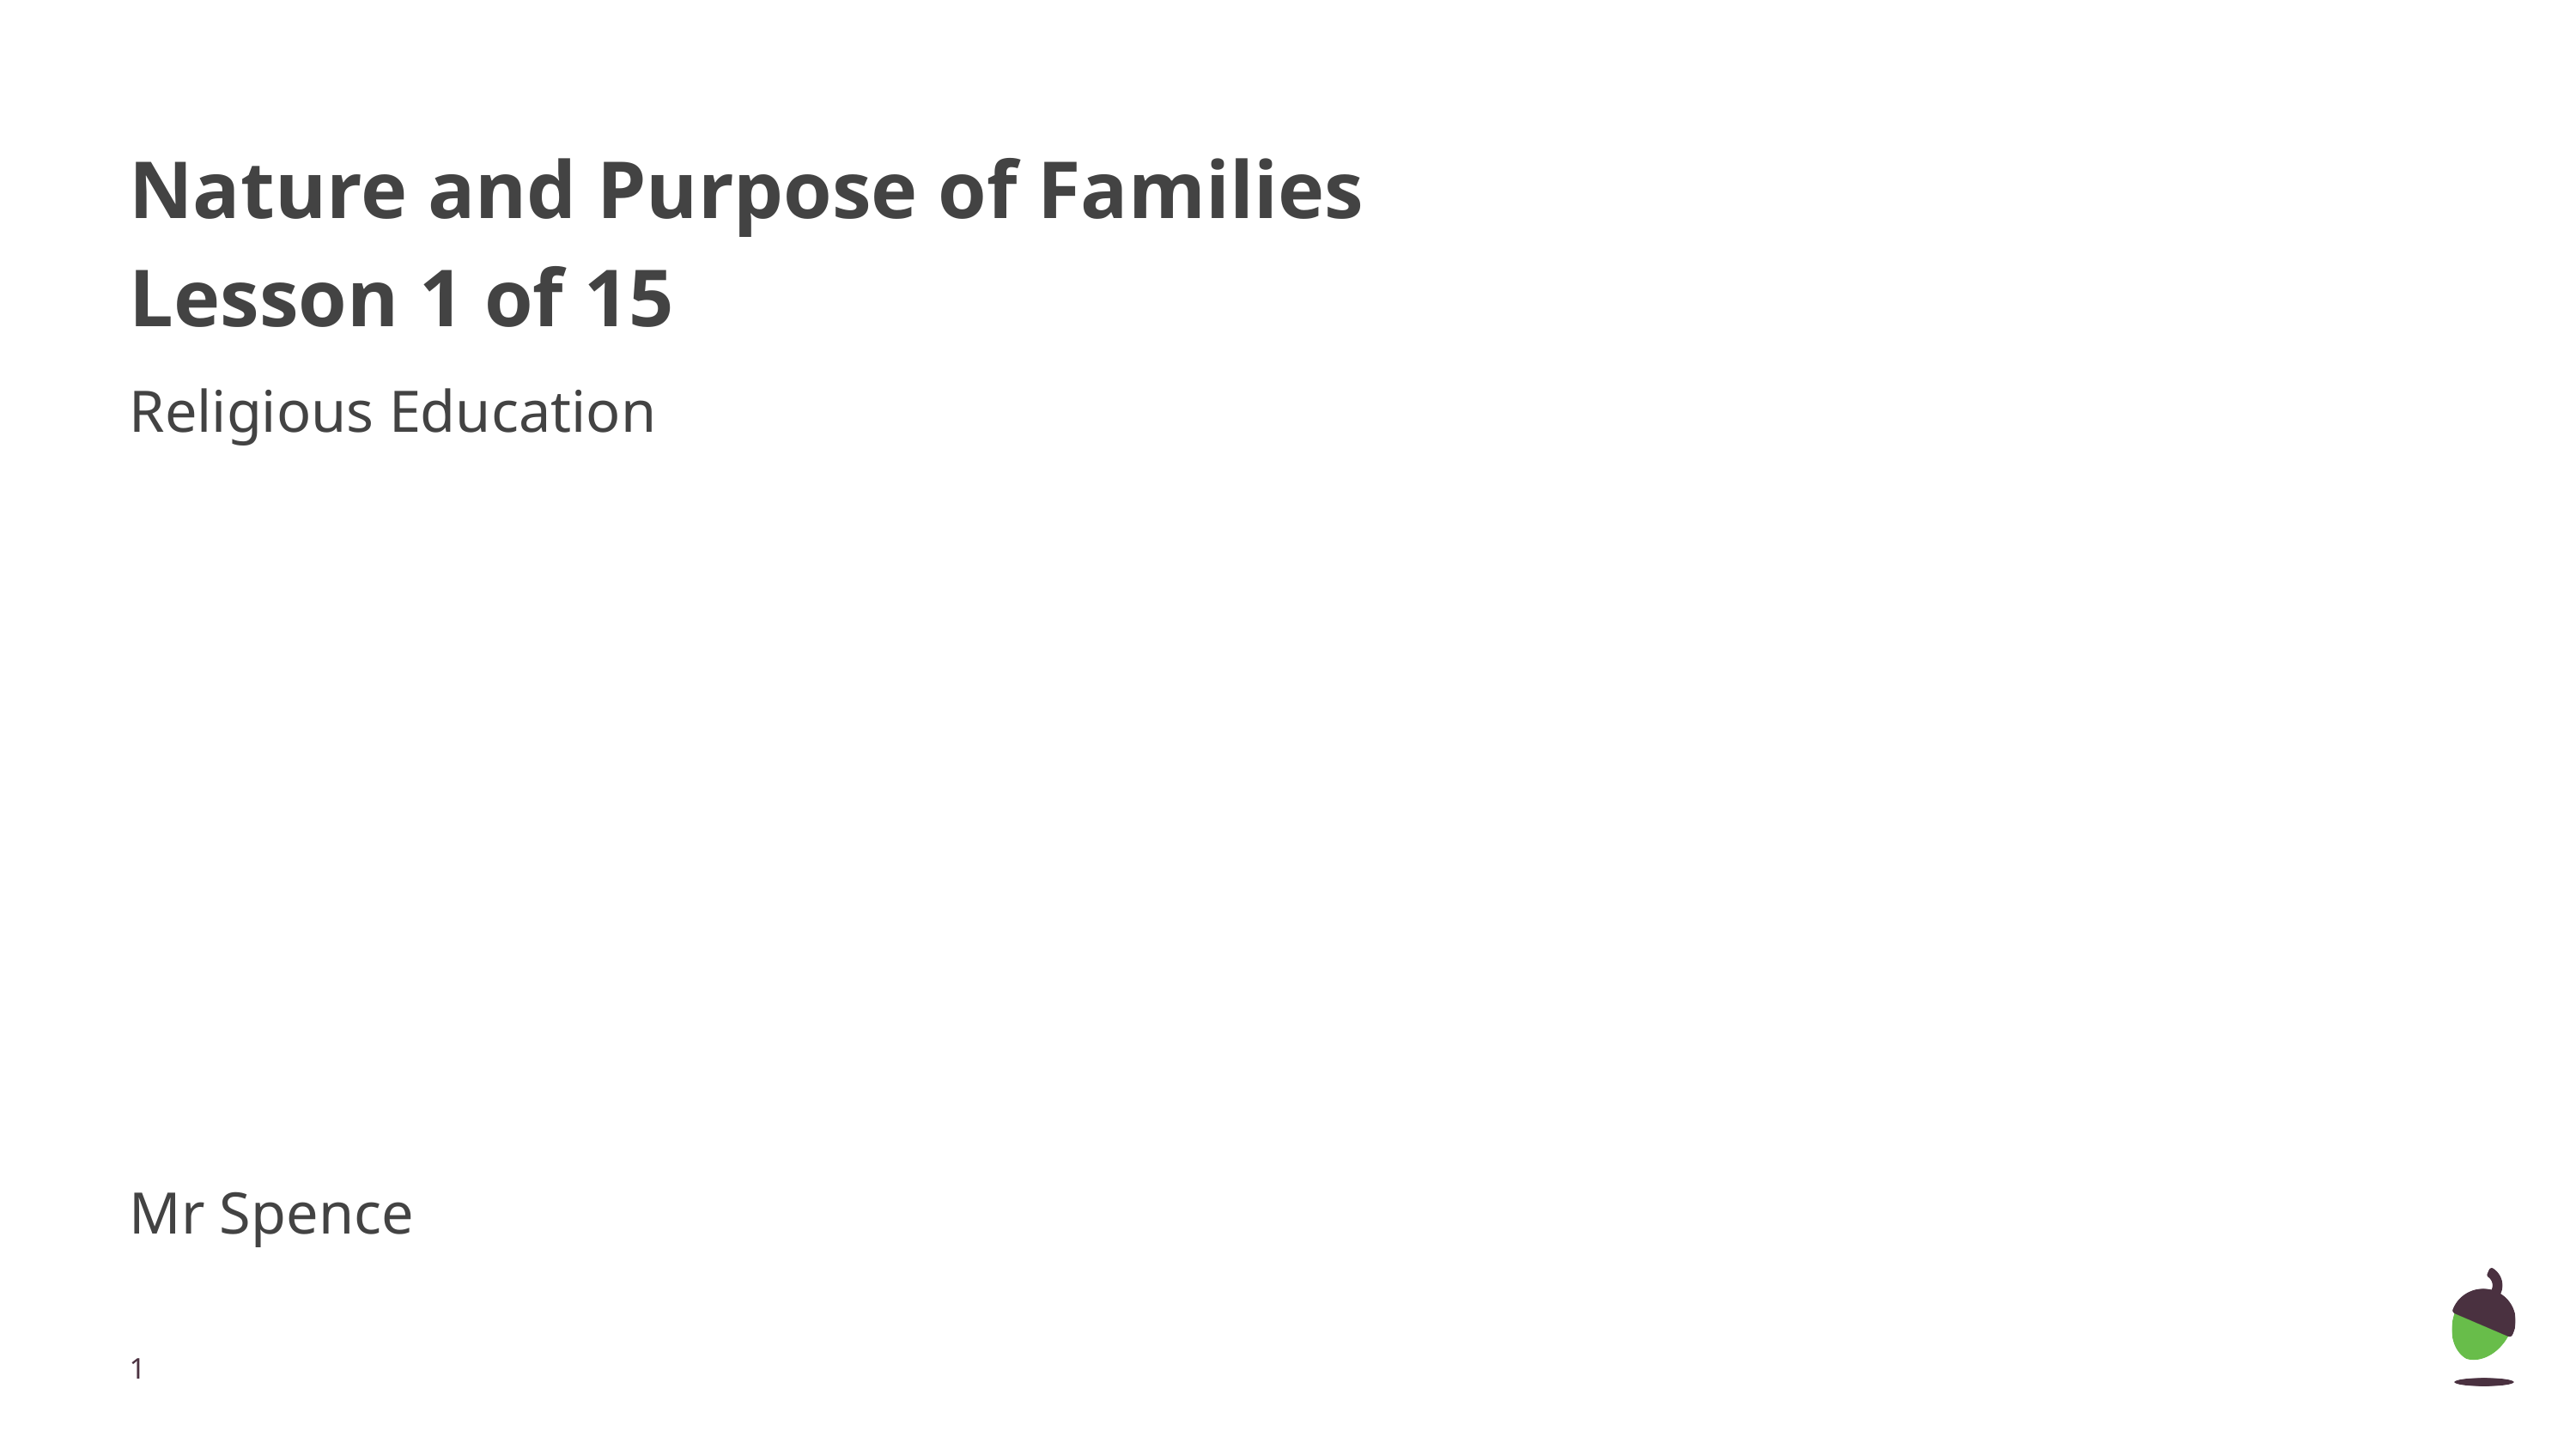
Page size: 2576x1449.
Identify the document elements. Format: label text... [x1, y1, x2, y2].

picture [2451, 1268, 2516, 1386]
title Nature and Purpose of Families Lesson 1 of 15 [129, 124, 1990, 355]
slide_number ‹#› [129, 1349, 332, 1401]
list Religious Education [129, 355, 2447, 1245]
subtitle Mr Spence [129, 1155, 1242, 1331]
